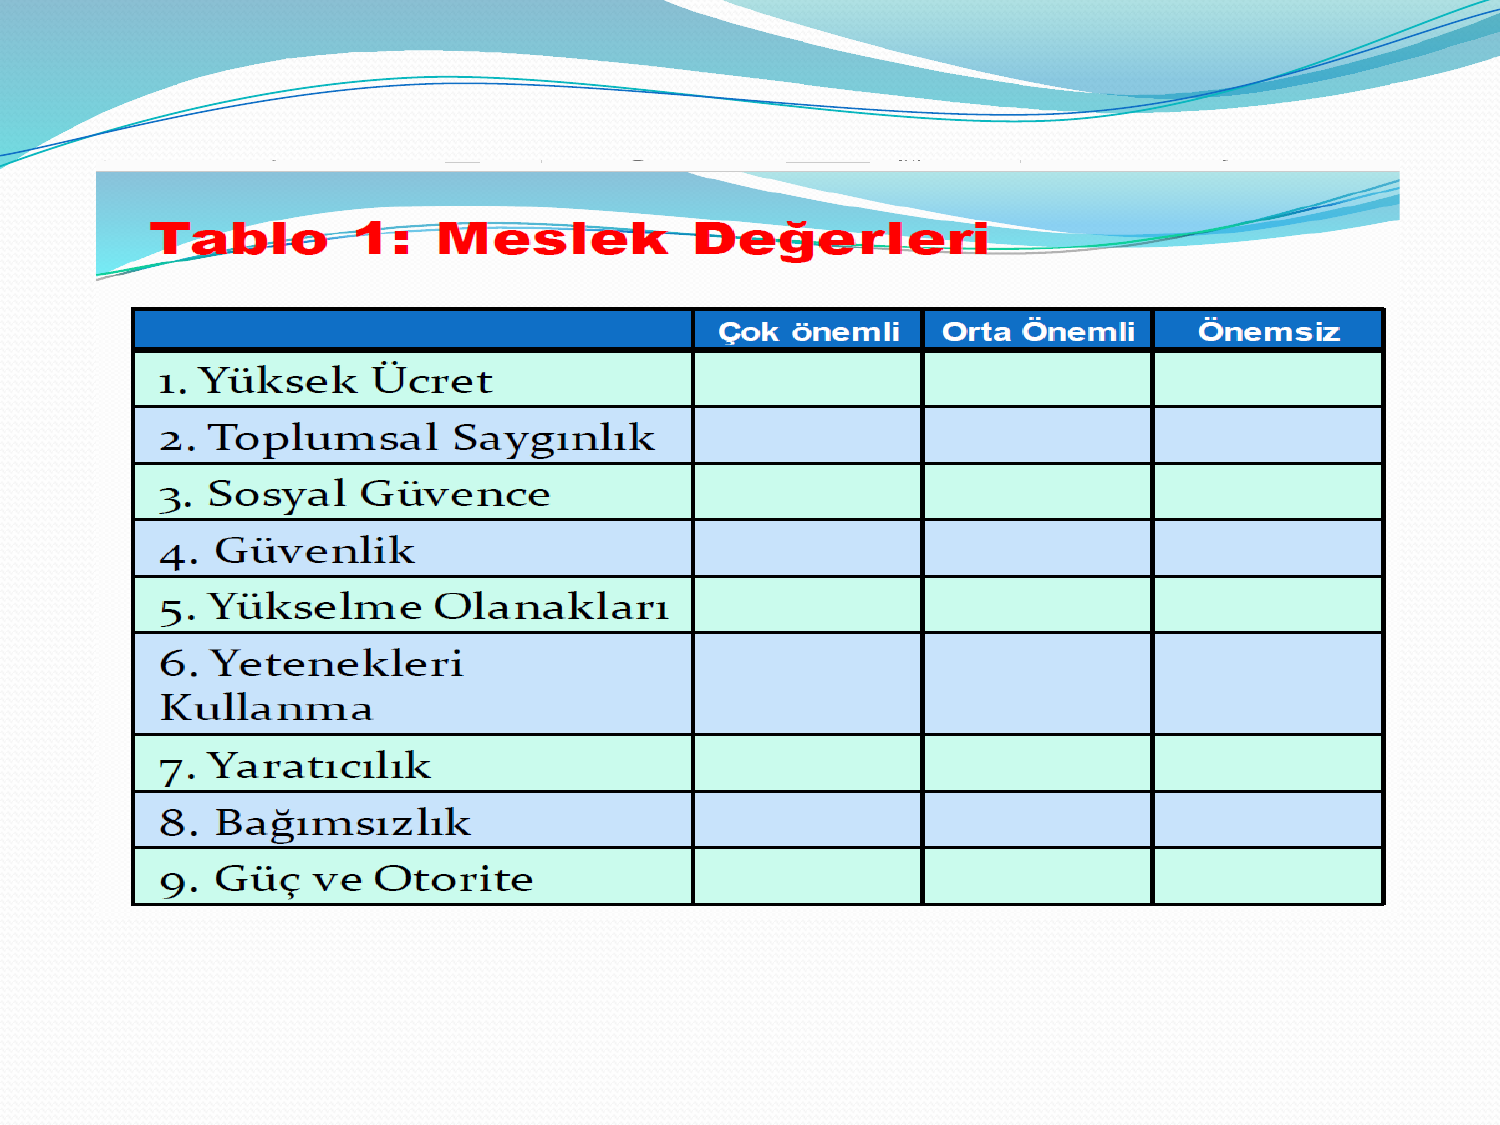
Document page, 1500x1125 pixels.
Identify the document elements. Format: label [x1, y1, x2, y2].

list [95, 160, 1400, 919]
